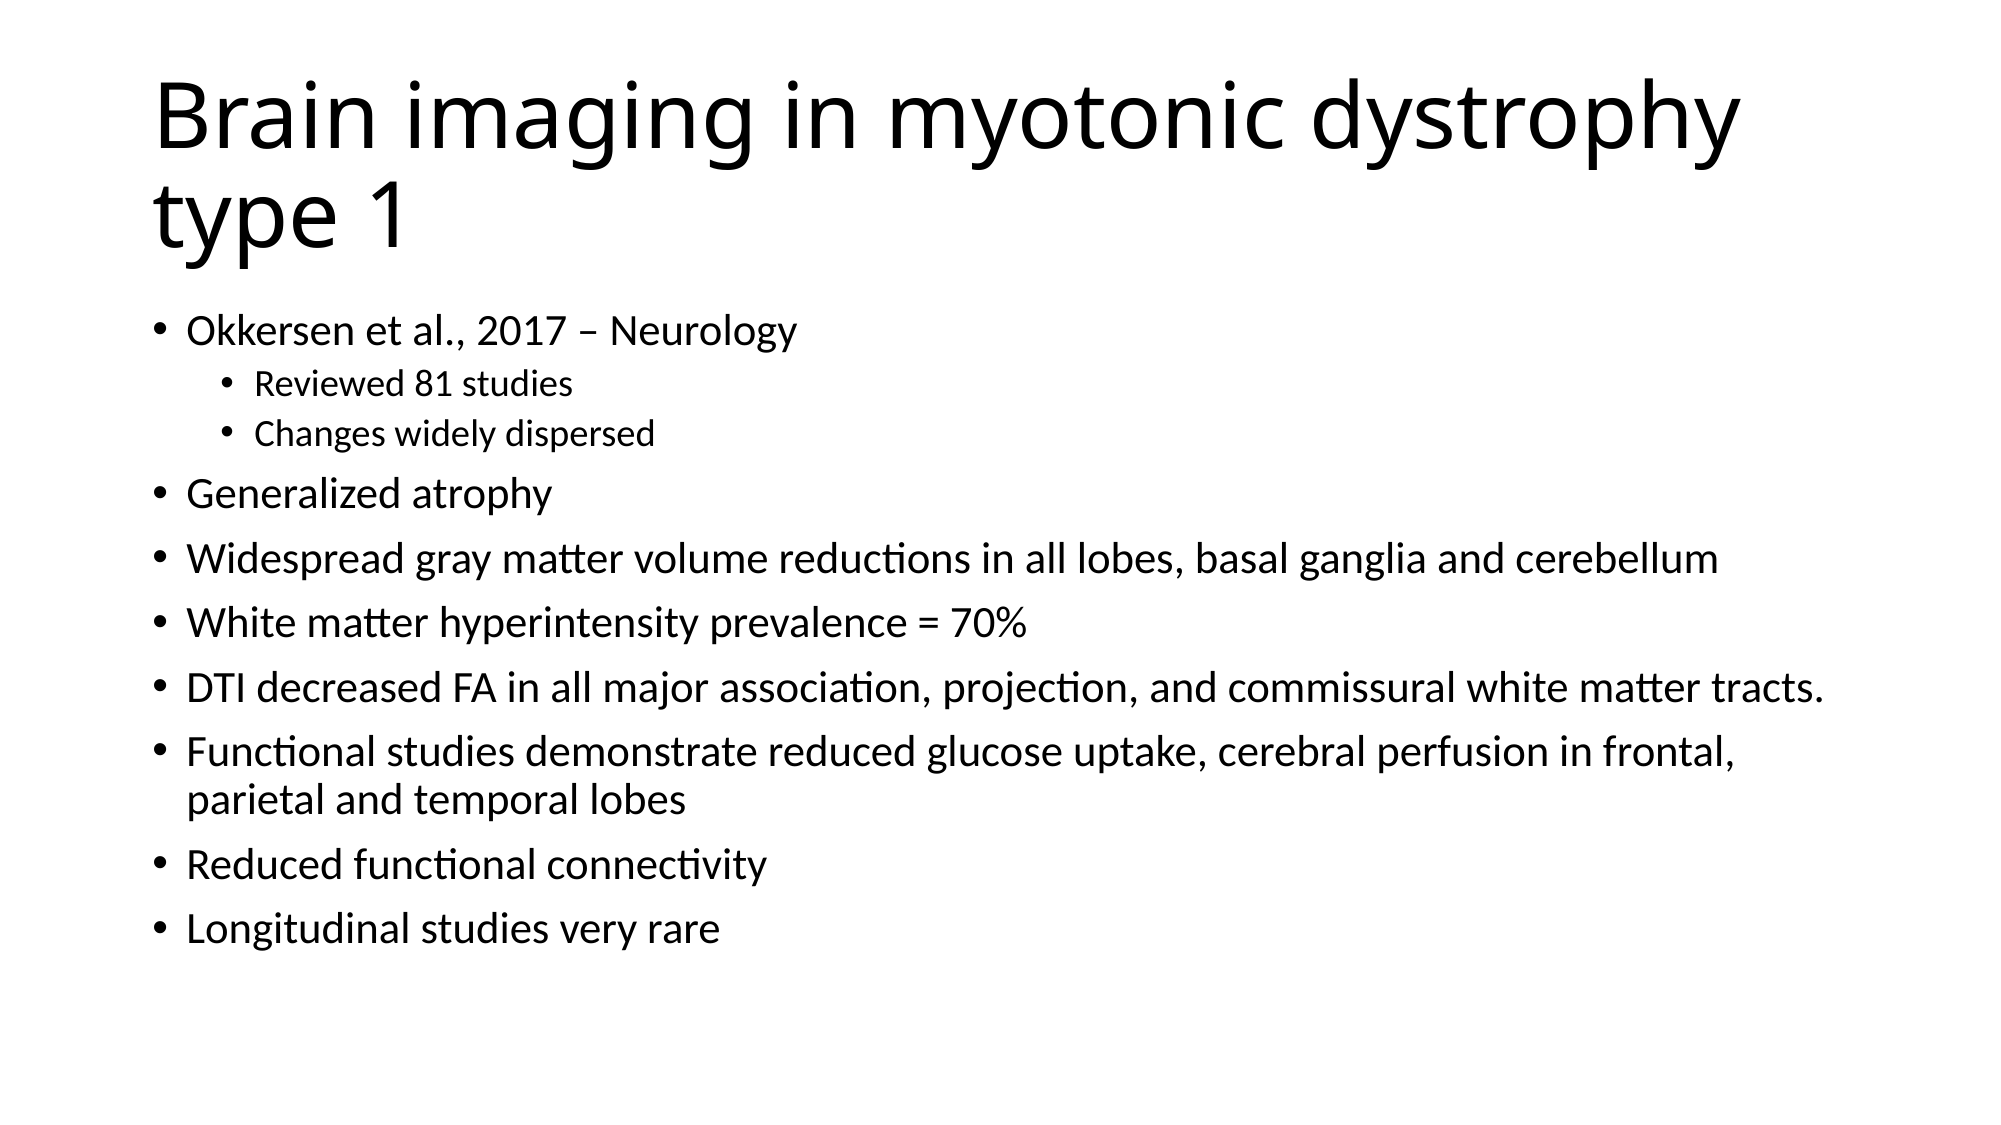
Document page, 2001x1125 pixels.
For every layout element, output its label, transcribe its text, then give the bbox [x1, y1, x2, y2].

list Okkersen et al., 2017 – Neurology Reviewed 81 studies Changes widely dispersed Generalized atrophy Widespread gray matter volume reductions in all lobes, basal ganglia and cerebellum White matter hyperintensity prevalence = 70% DTI decreased FA in all major association, projection, and commissural white matter tracts. Functional studies demonstrate reduced glucose uptake, cerebral perfusion in frontal, parietal and temporal lobes Reduced functional connectivity Longitudinal studies very rare [137, 299, 1863, 1014]
title Brain imaging in myotonic dystrophy type 1 [137, 59, 1863, 278]
